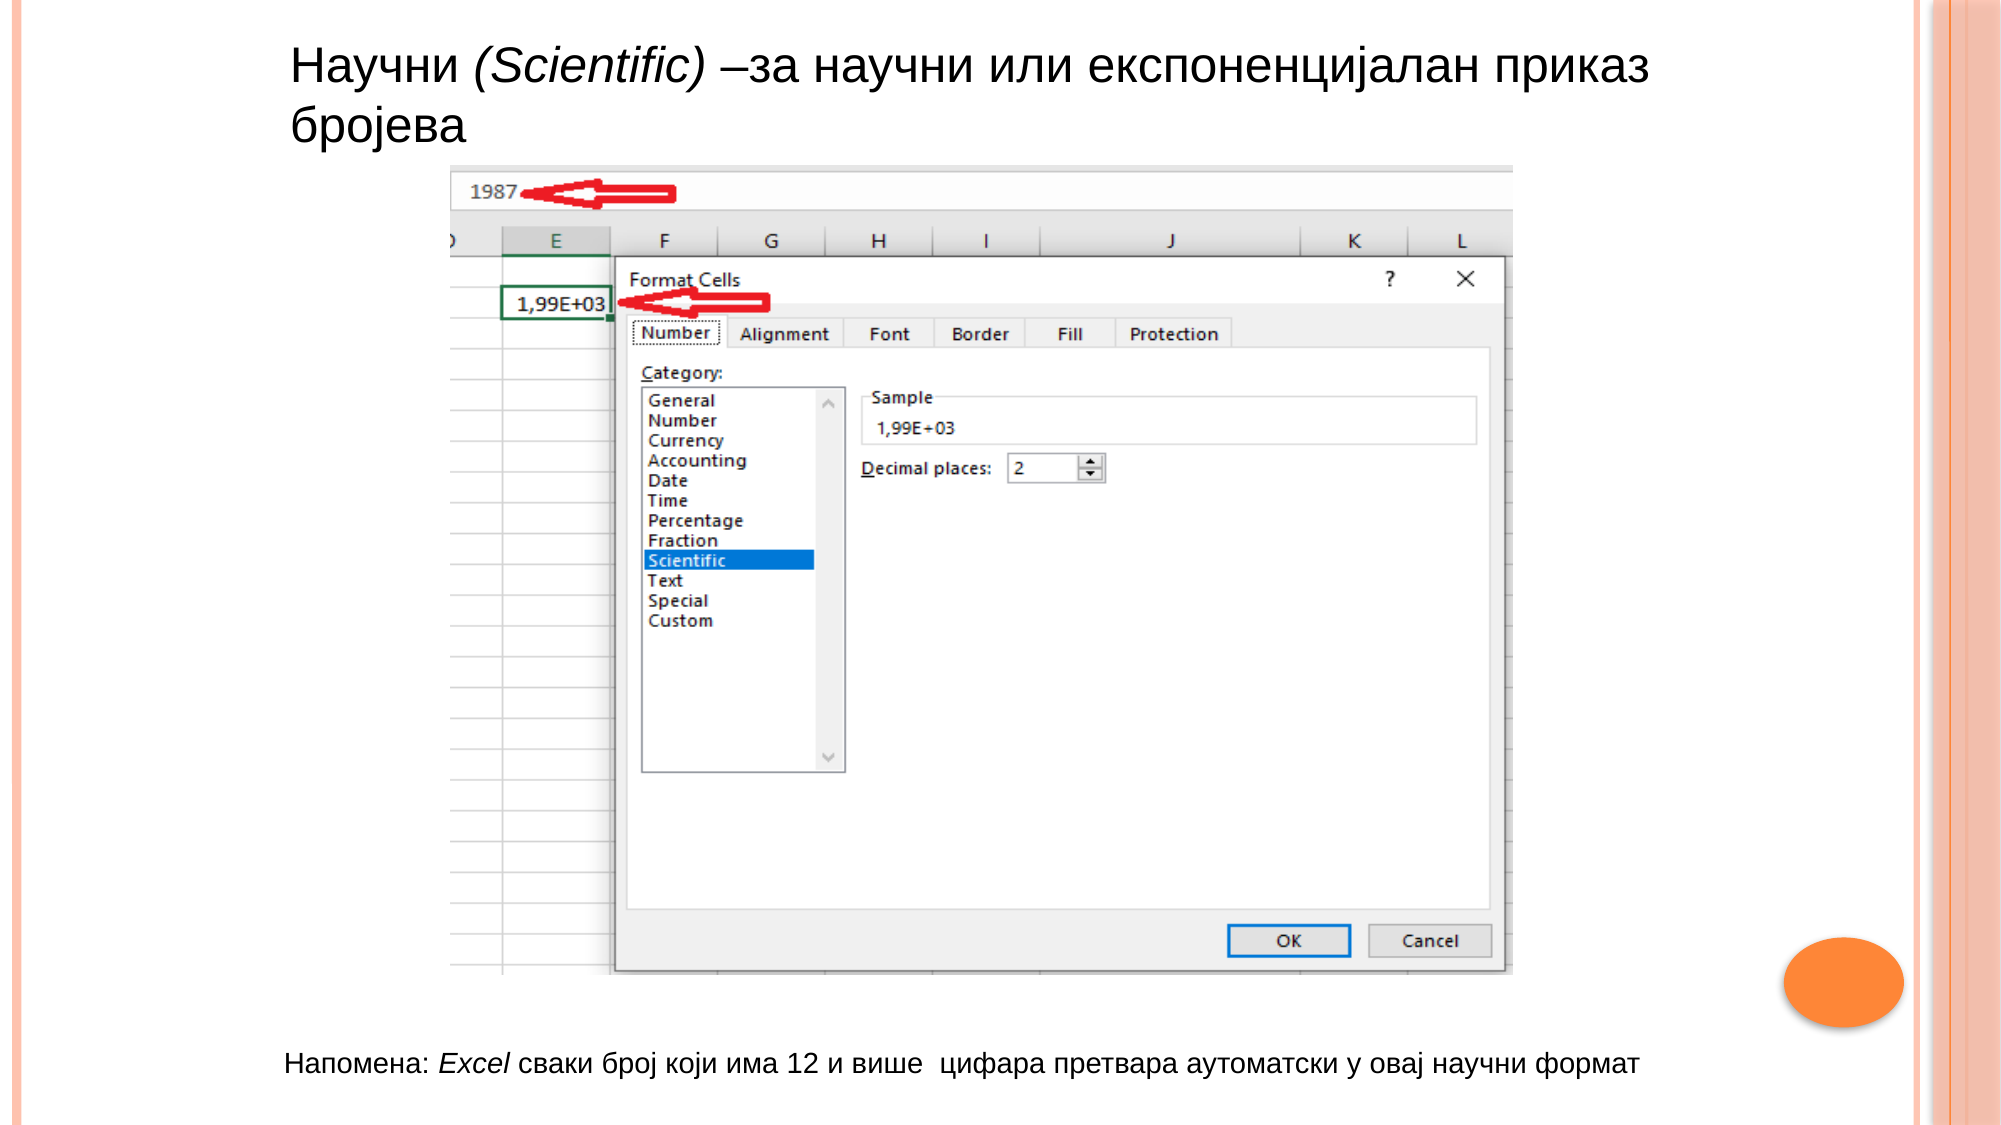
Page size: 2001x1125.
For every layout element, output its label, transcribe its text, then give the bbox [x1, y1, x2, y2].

text_box Напомена: Excel сваки број који има 12 и више цифара претвара аутоматски у овај научни формат [269, 1037, 1682, 1088]
text_box Научни (Scientific) –за научни или експоненцијалан приказ бројева [274, 24, 1688, 160]
picture [449, 165, 1513, 976]
